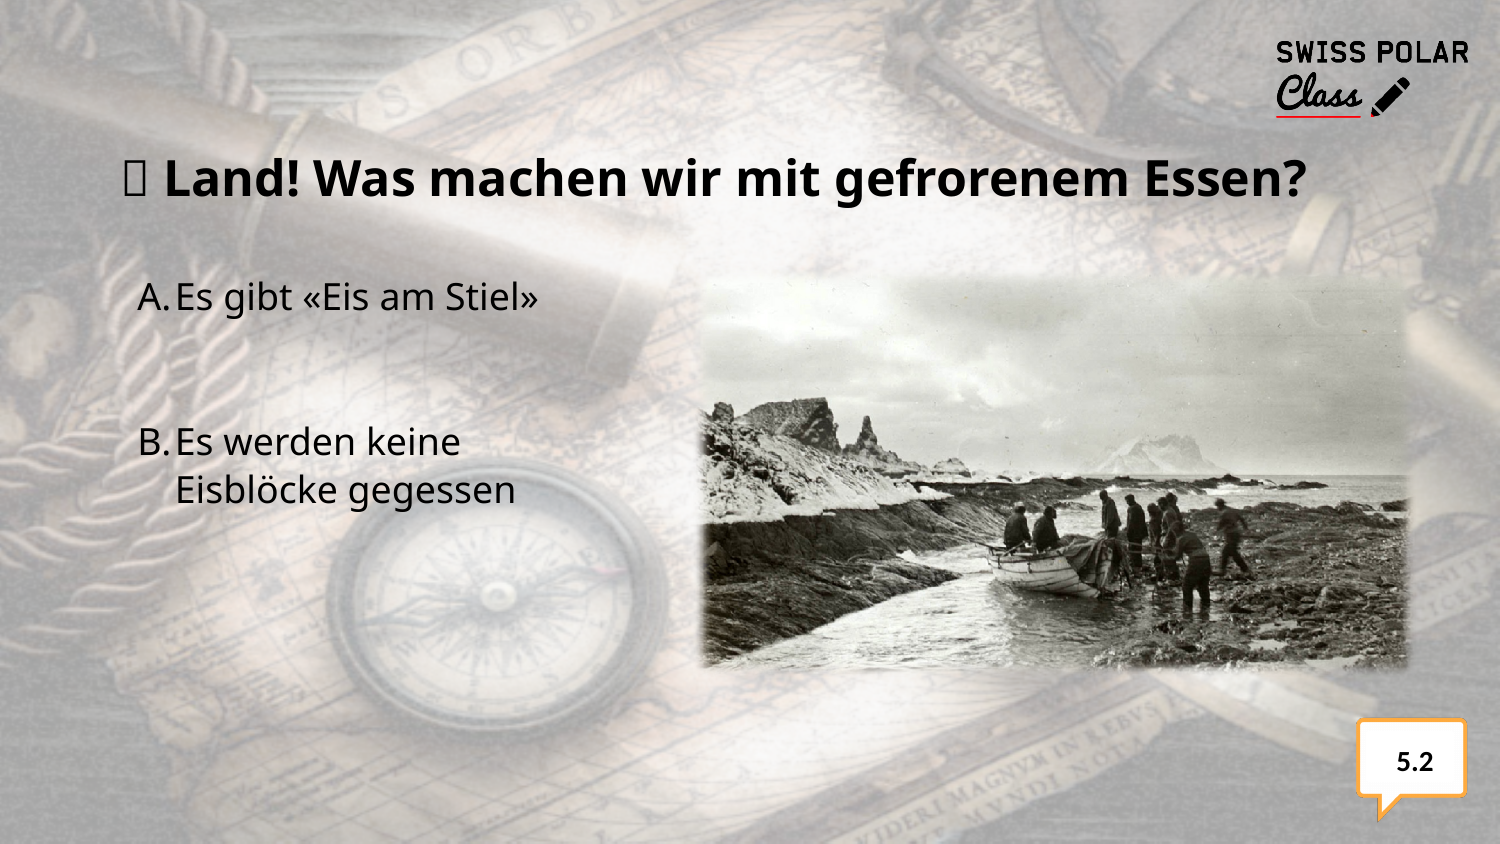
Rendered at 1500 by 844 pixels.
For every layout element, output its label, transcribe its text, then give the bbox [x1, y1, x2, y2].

picture [693, 265, 1417, 678]
text_box  Land! Was machen wir mit gefrorenem Essen? [105, 126, 1500, 268]
picture [1276, 41, 1469, 118]
text_box Es gibt «Eis am Stiel» Es werden keine Eisblöcke gegessen [47, 255, 629, 803]
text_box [1336, 693, 1487, 844]
